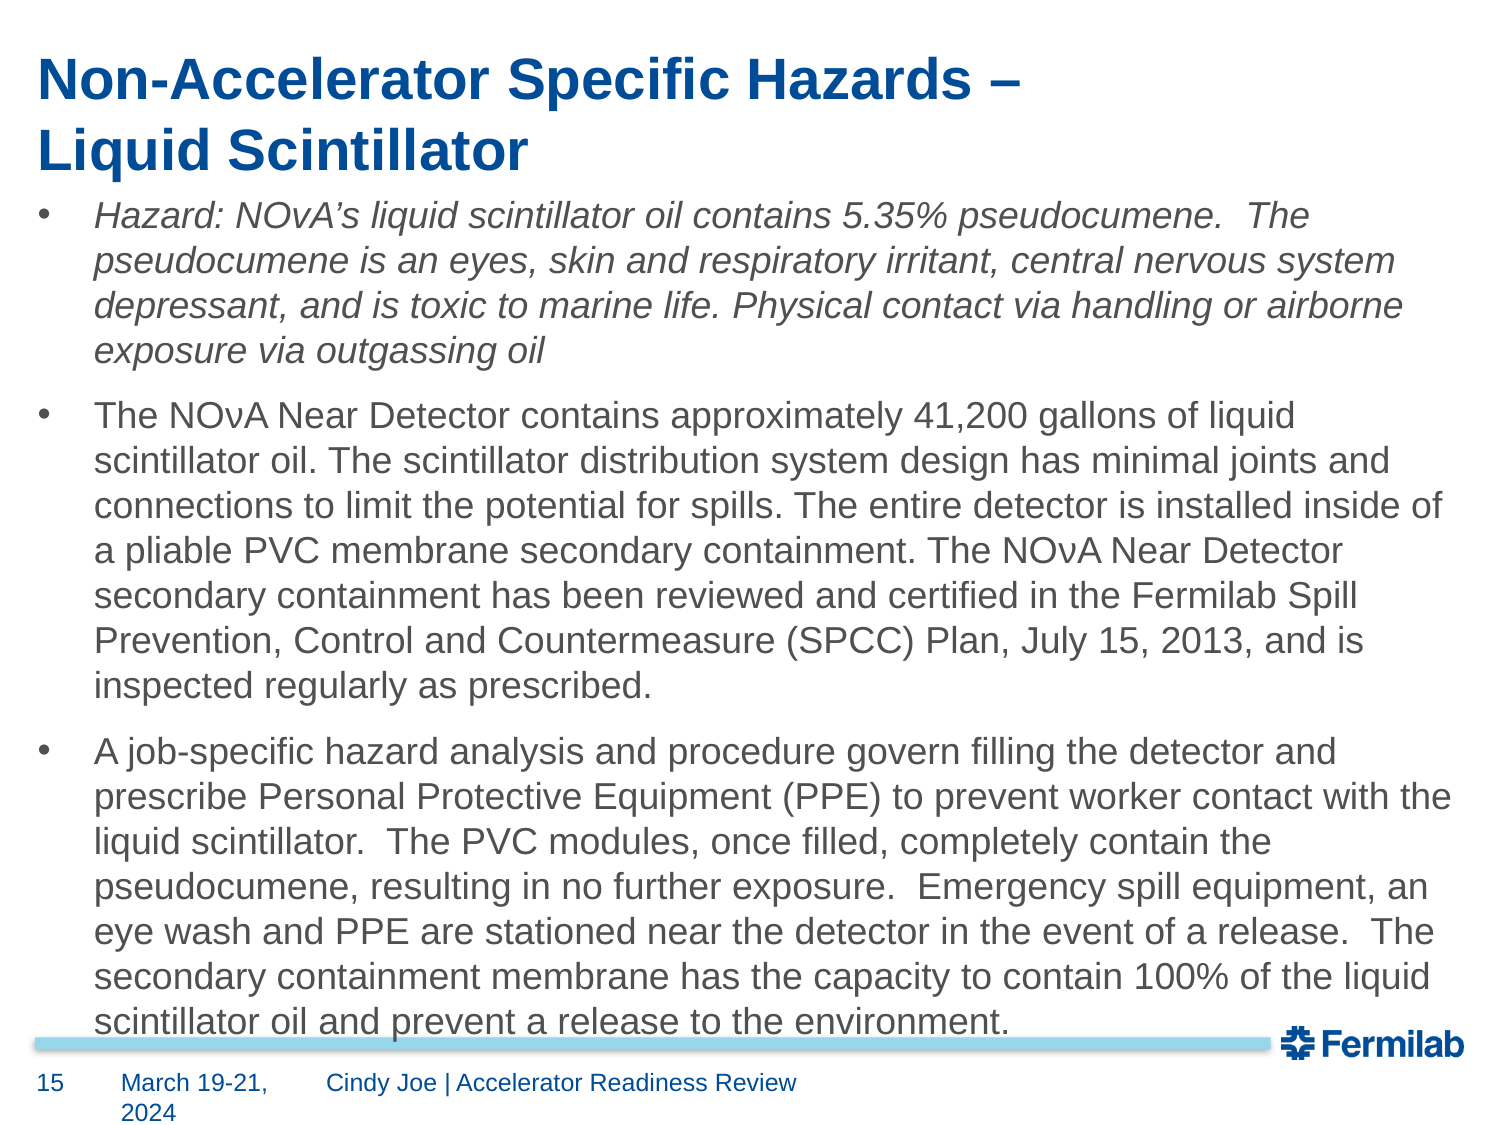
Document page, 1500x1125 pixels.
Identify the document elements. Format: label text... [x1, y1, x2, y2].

title Non-Accelerator Specific Hazards – Liquid Scintillator [37, 111, 1463, 182]
picture [1281, 1026, 1464, 1060]
footer Cindy Joe | Accelerator Readiness Review [325, 1066, 1326, 1104]
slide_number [120, 1066, 360, 1106]
list Hazard: NOvA’s liquid scintillator oil contains 5.35% pseudocumene. The pseudocumene is an eyes, skin and respiratory irritant, central nervous system depressant, and is toxic to marine life. Physical contact via handling or airborne exposure via outgassing oil The NOνA Near Detector contains approximately 41,200 gallons of liquid scintillator oil. The scintillator distribution system design has minimal joints and connections to limit the potential for spills. The entire detector is installed inside of a pliable PVC membrane secondary containment. The NOνA Near Detector secondary containment has been reviewed and certified in the Fermilab Spill Prevention, Control and Countermeasure (SPCC) Plan, July 15, 2013, and is inspected regularly as prescribed. A job-specific hazard analysis and procedure govern filling the detector and prescribe Personal Protective Equipment (PPE) to prevent worker contact with the liquid scintillator. The PVC modules, once filled, completely contain the pseudocumene, resulting in no further exposure. Emergency spill equipment, an eye wash and PPE are stationed near the detector in the event of a release. The secondary containment membrane has the capacity to contain 100% of the liquid scintillator oil and prevent a release to the environment. [37, 190, 1461, 1016]
slide_number 15 [36, 1066, 105, 1106]
